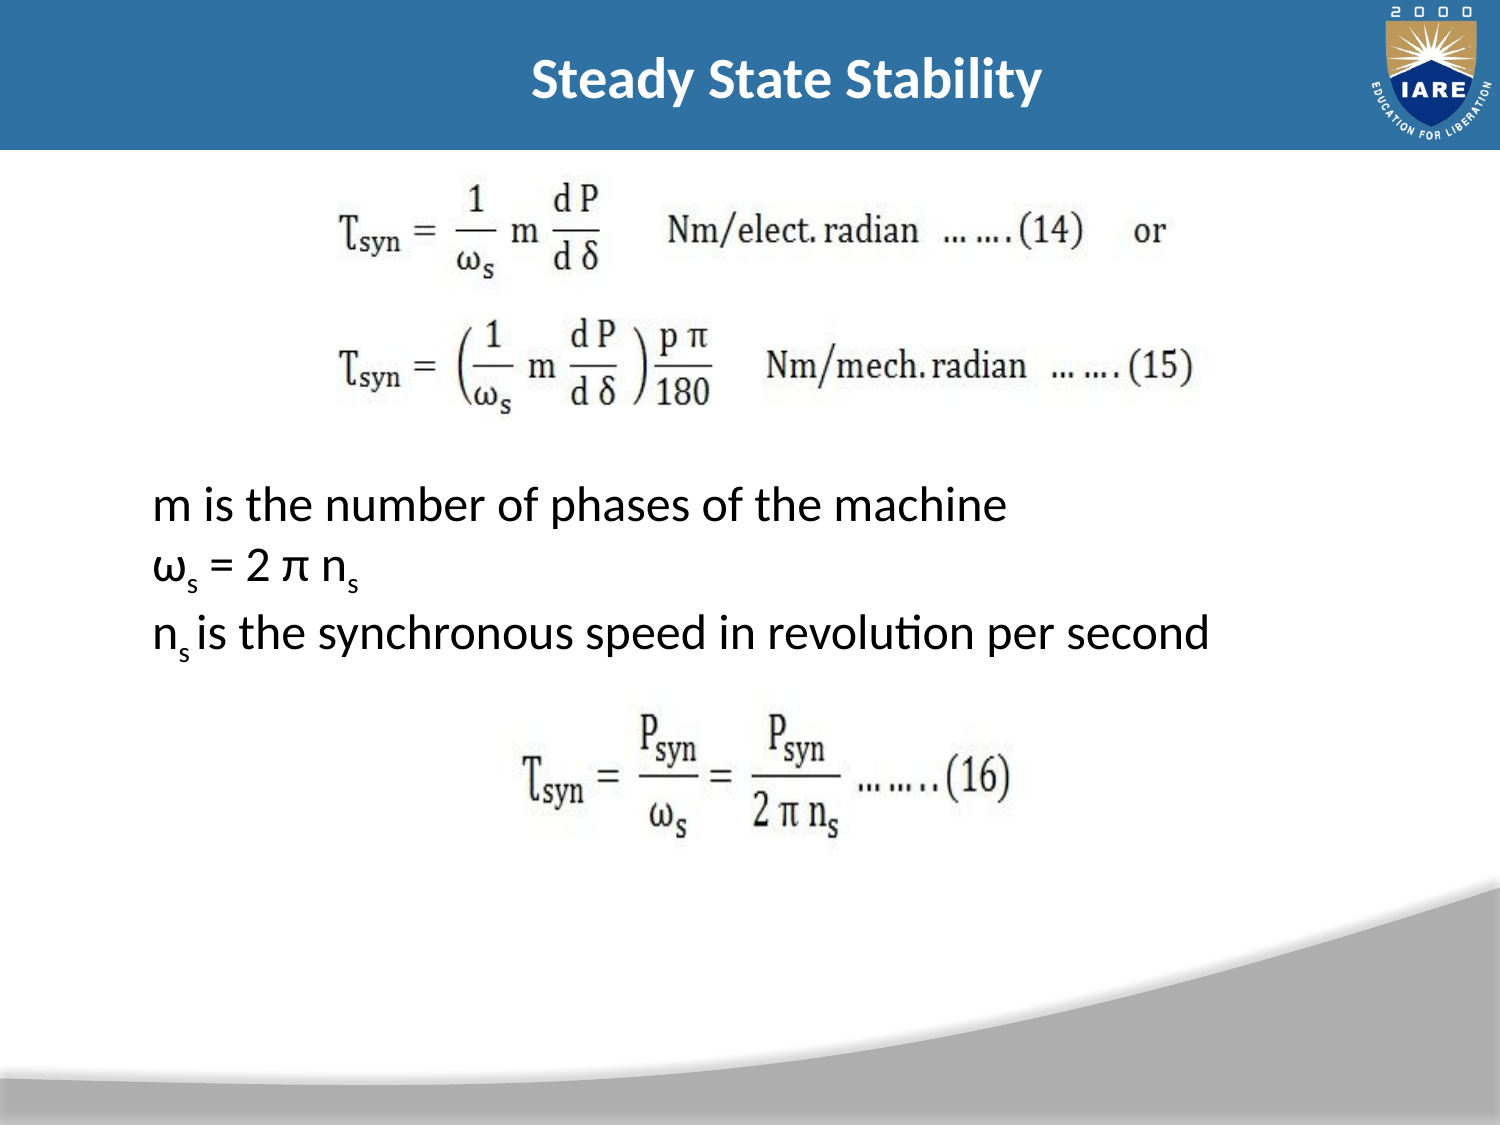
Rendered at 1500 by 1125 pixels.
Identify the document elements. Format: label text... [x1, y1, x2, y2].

text_box Steady State Stability [0, 0, 1353, 151]
text_box m is the number of phases of the machine ωs = 2 π ns ns is the synchronous speed in revolution per second [137, 463, 1263, 676]
picture [1362, 0, 1500, 148]
picture [312, 174, 1210, 426]
picture [499, 687, 1032, 851]
